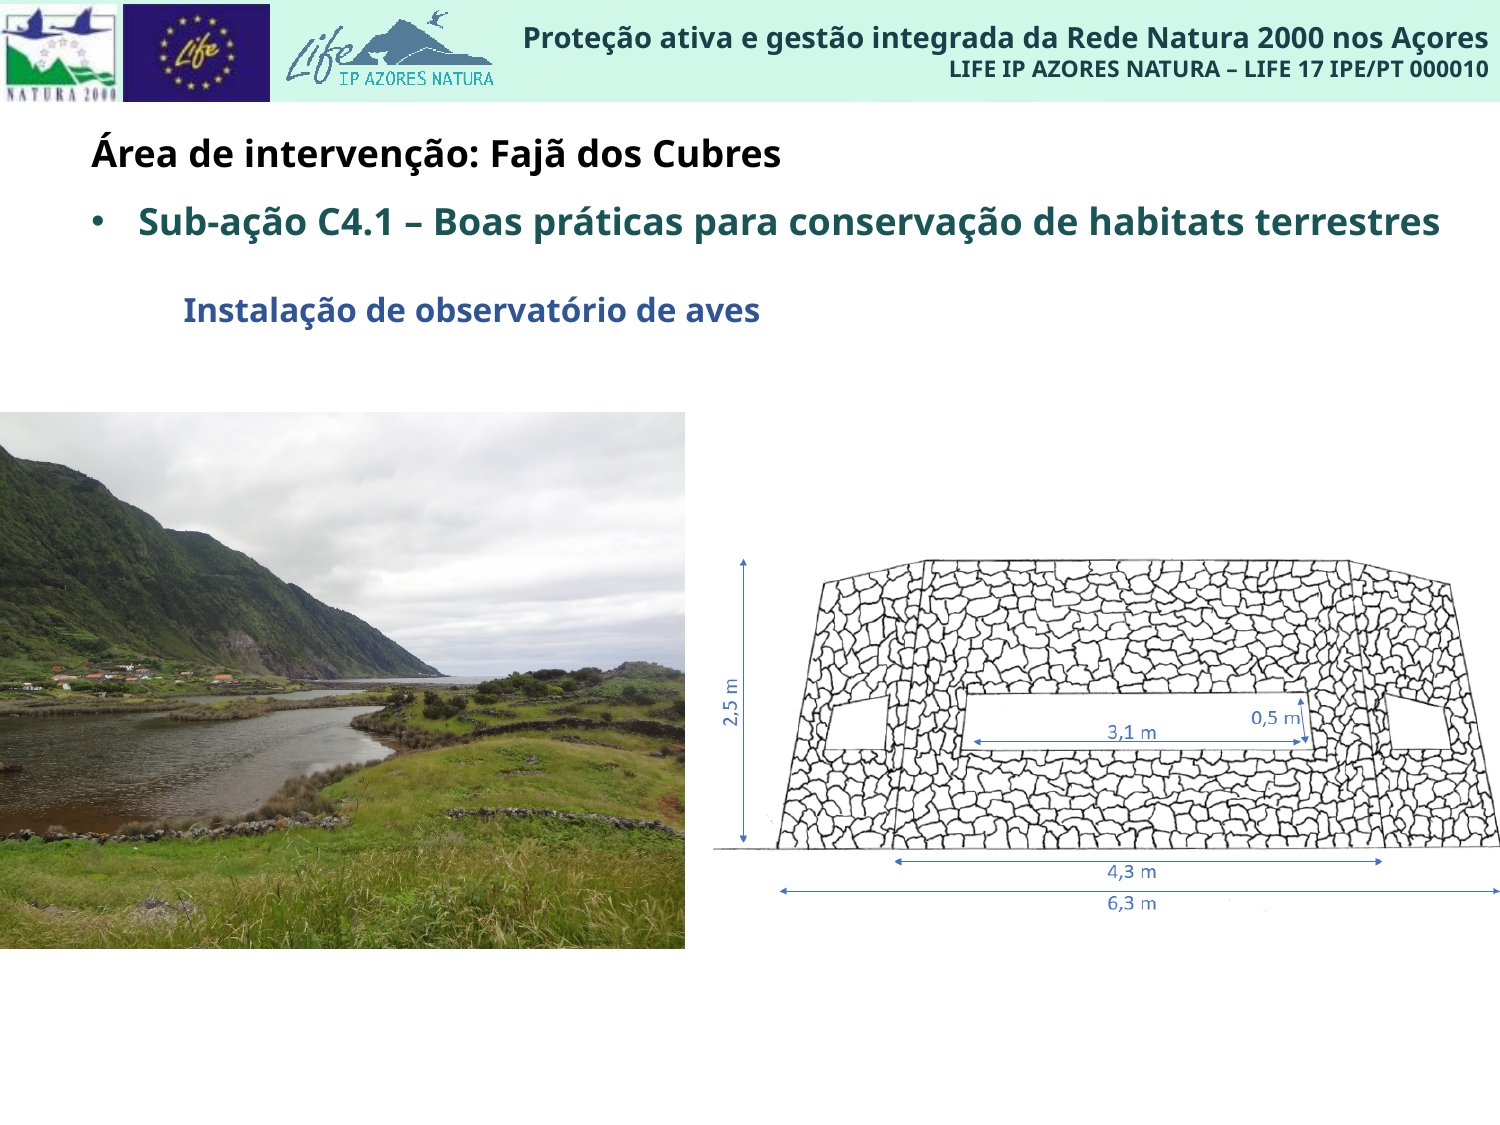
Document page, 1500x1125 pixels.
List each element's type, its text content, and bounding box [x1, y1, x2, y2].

picture [253, 0, 526, 185]
picture [702, 538, 1500, 917]
picture [0, 412, 685, 949]
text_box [526, 0, 1500, 102]
text_box Área de intervenção: Fajã dos Cubres Sub-ação C4.1 – Boas práticas para conservação de habitats terrestres [76, 102, 1500, 251]
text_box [0, 0, 253, 102]
text_box Instalação de observatório de aves [0, 262, 1445, 337]
